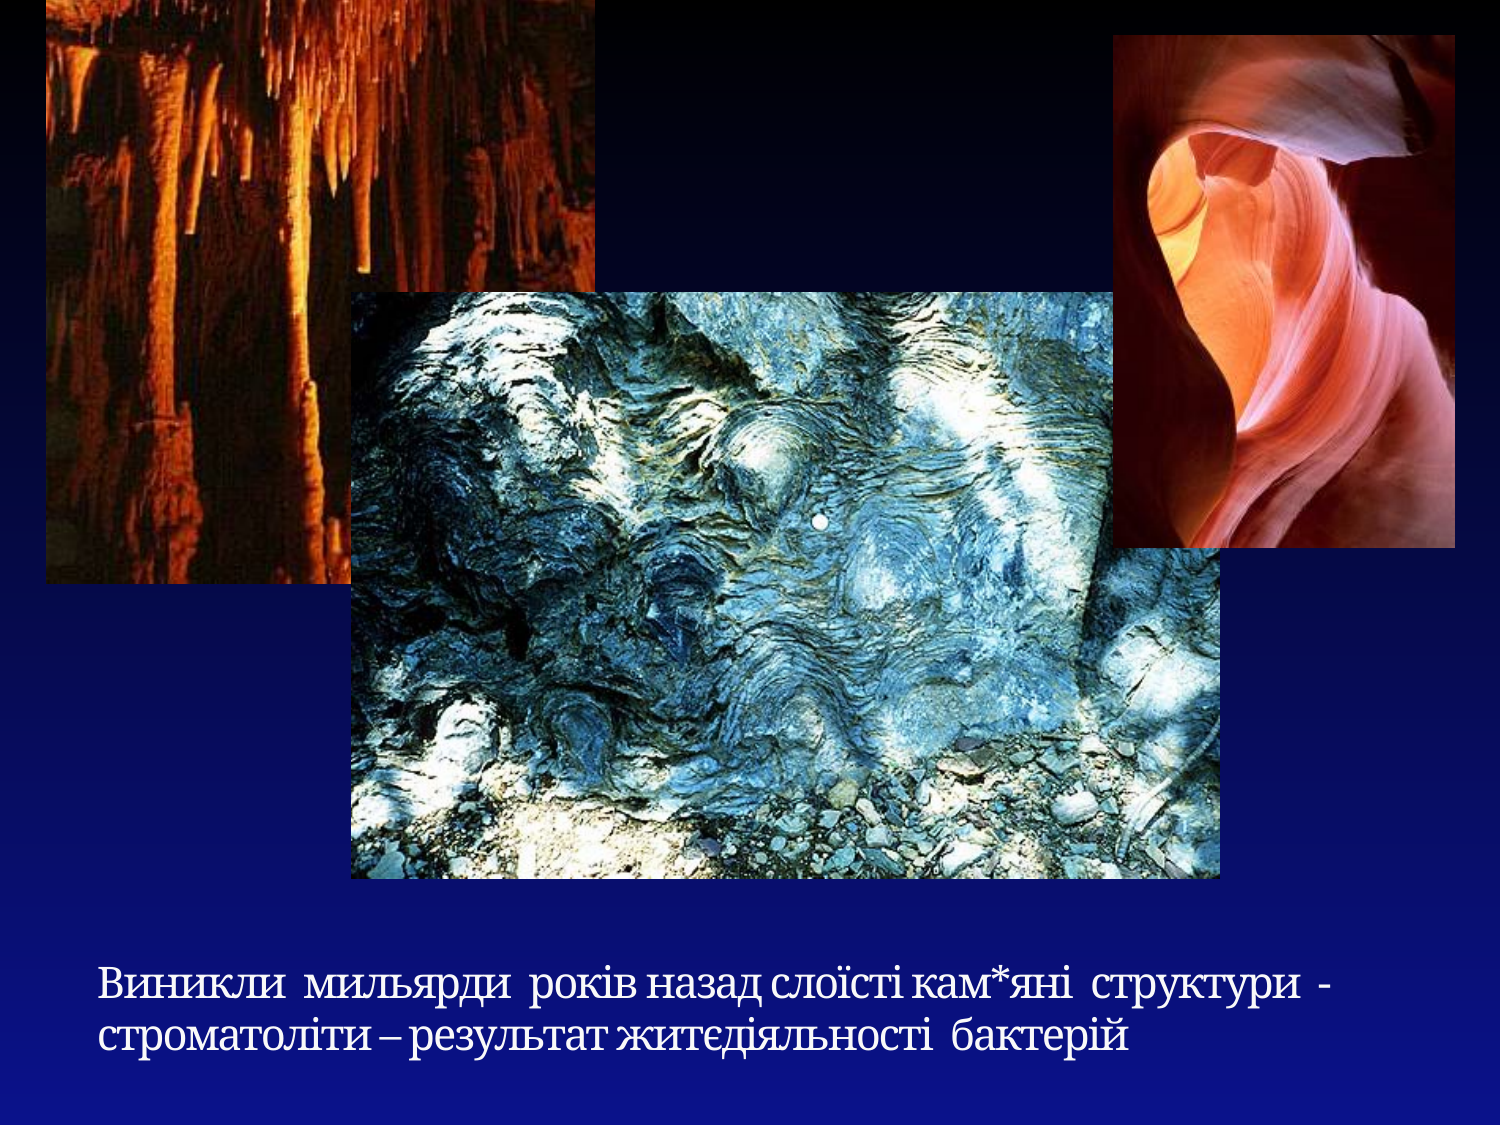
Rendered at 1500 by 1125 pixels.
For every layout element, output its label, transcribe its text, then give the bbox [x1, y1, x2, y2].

picture [46, 0, 1456, 879]
title Виникли мильярди років назад слоїсті кам*яні структури - строматоліти – результат житєдіяльності бактерій [81, 914, 1348, 1067]
